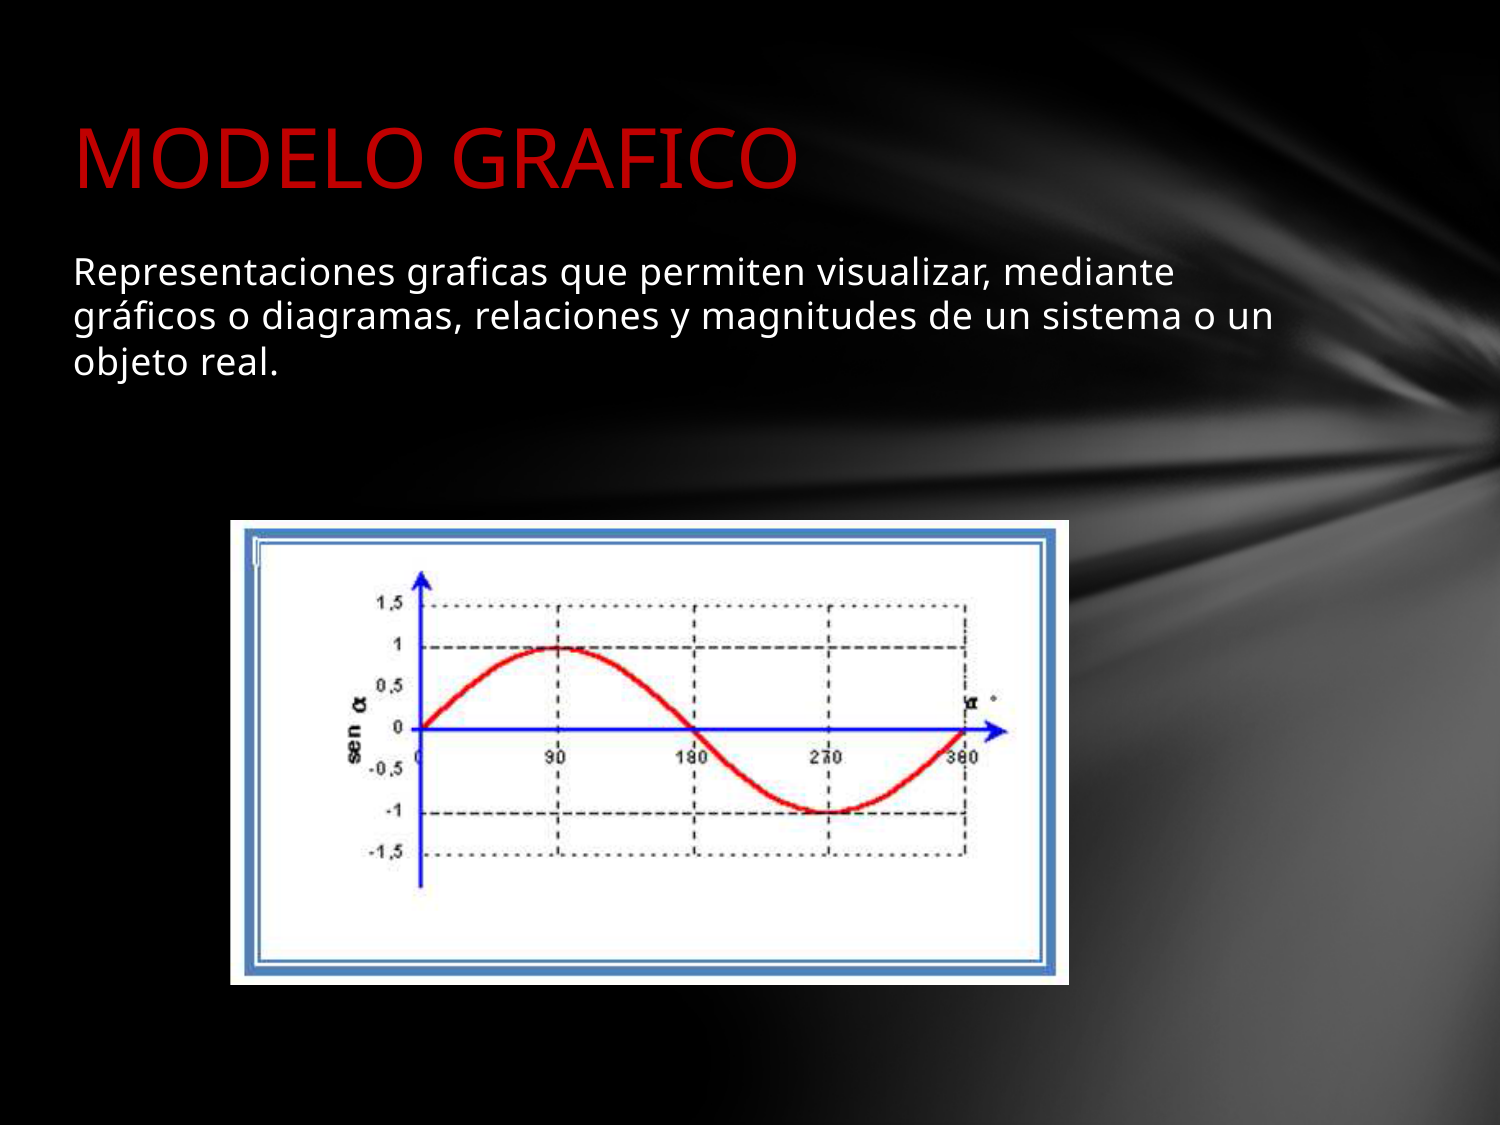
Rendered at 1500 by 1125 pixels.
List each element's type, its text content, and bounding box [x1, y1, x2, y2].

list Representaciones graficas que permiten visualizar, mediante gráficos o diagramas, relaciones y magnitudes de un sistema o un objeto real. [57, 239, 1318, 1015]
title MODELO GRAFICO [57, 37, 1318, 213]
picture [229, 519, 1070, 985]
